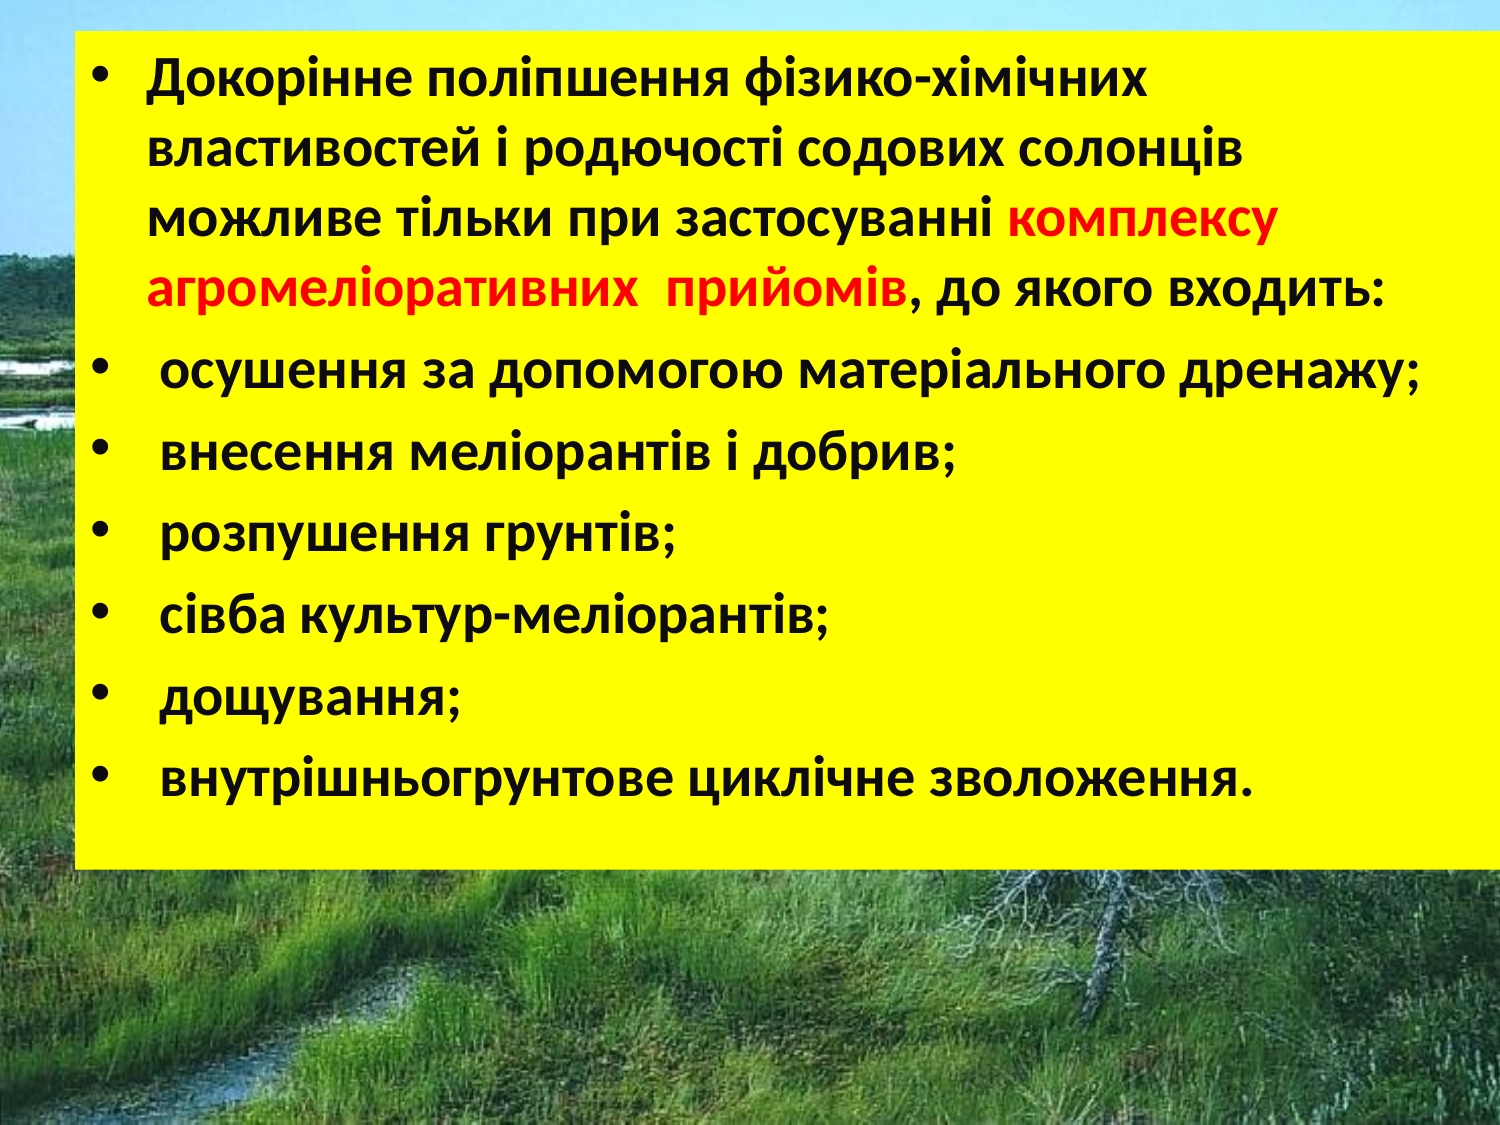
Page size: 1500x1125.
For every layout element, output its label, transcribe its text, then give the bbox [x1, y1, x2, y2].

list Докорінне поліпшення фізико-хімічних властивостей і родючості содових солонців можливе тільки при застосуванні комплексу агромеліоративних прийомів, до якого входить: осушення за допомогою матеріального дренажу; внесення меліорантів і добрив; розпушення грунтів; сівба культур-меліорантів; дощування; внутрішньогрунтове циклічне зволоження. [75, 31, 1500, 870]
picture [0, 0, 1500, 1125]
